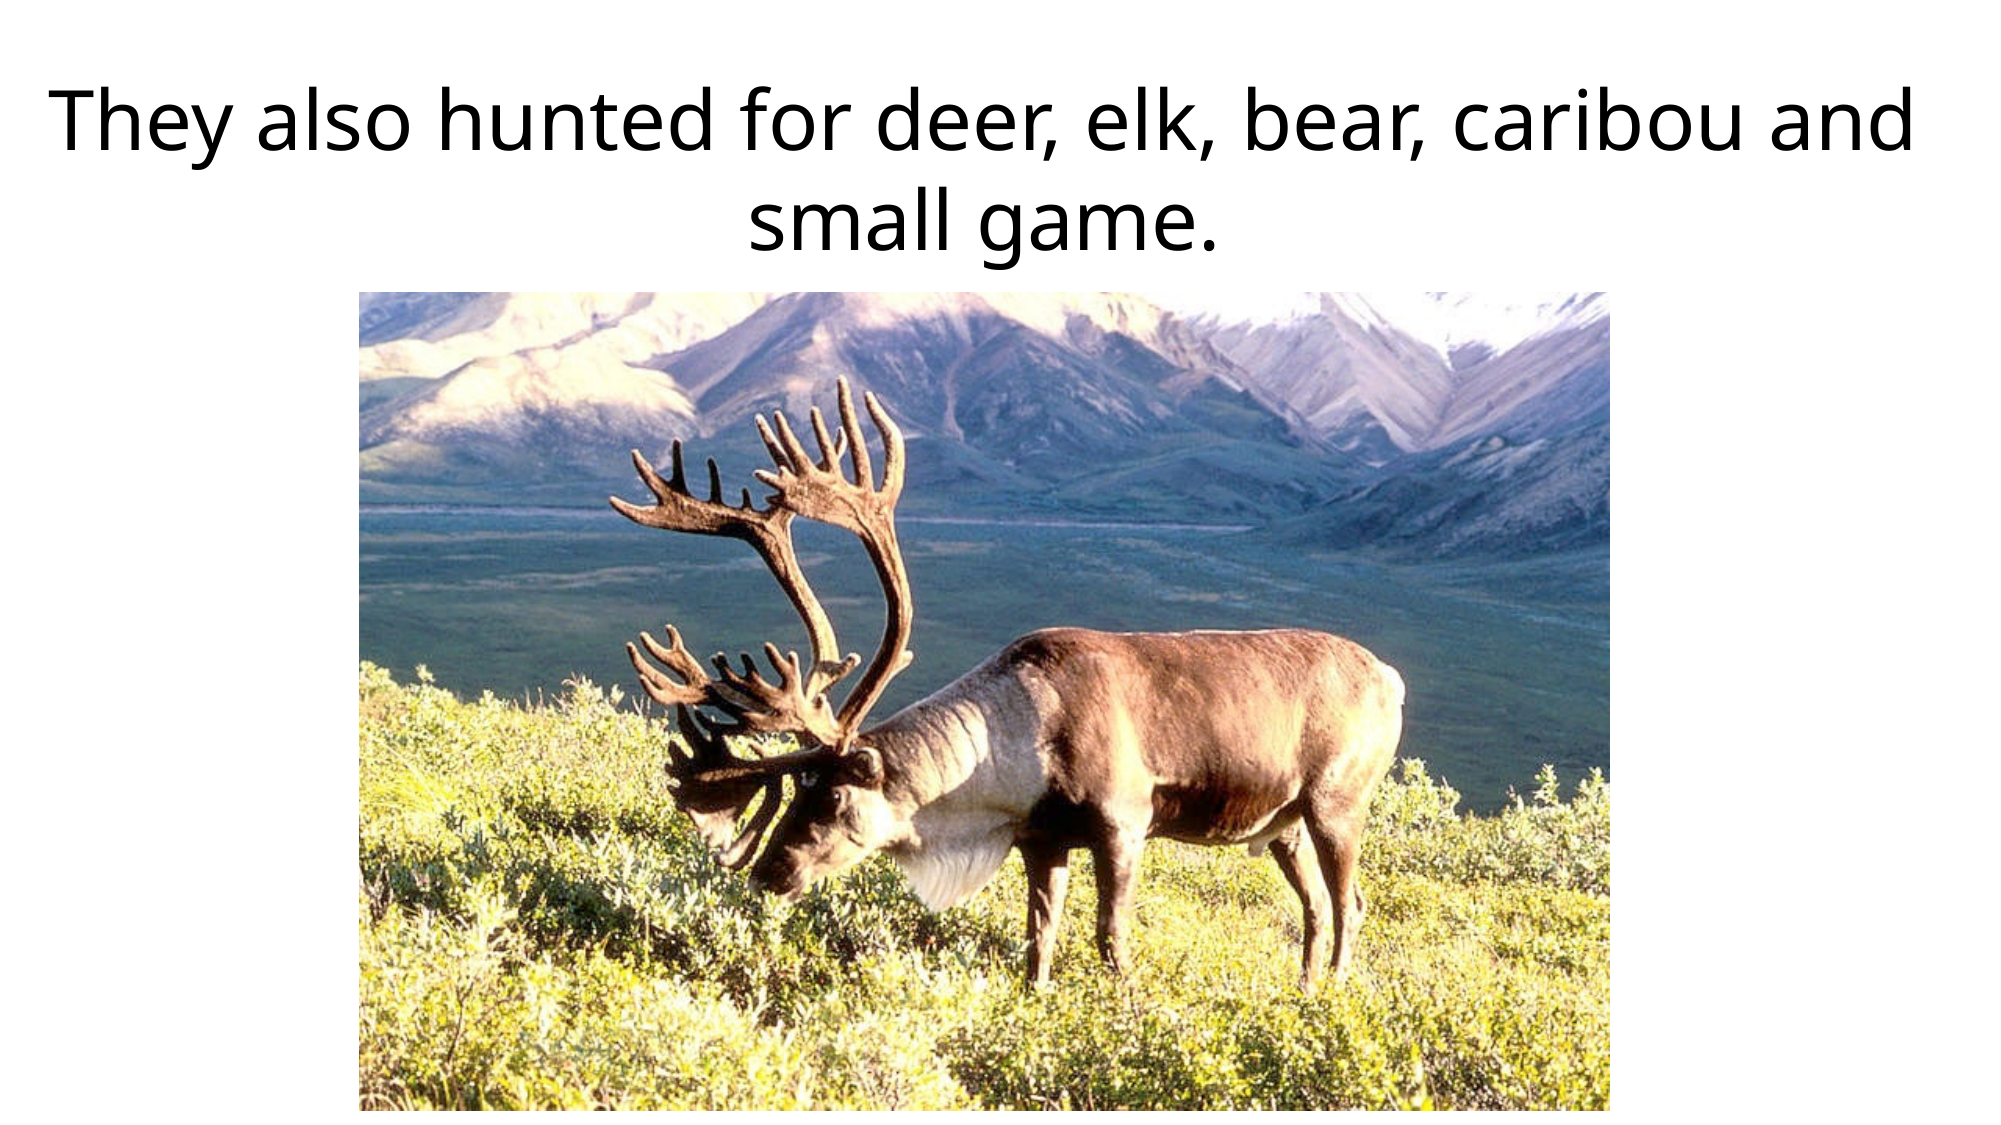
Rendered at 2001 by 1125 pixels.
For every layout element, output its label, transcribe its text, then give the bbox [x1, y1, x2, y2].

text_box They also hunted for deer, elk, bear, caribou and small game. [33, 59, 1935, 275]
picture [359, 291, 1610, 1111]
